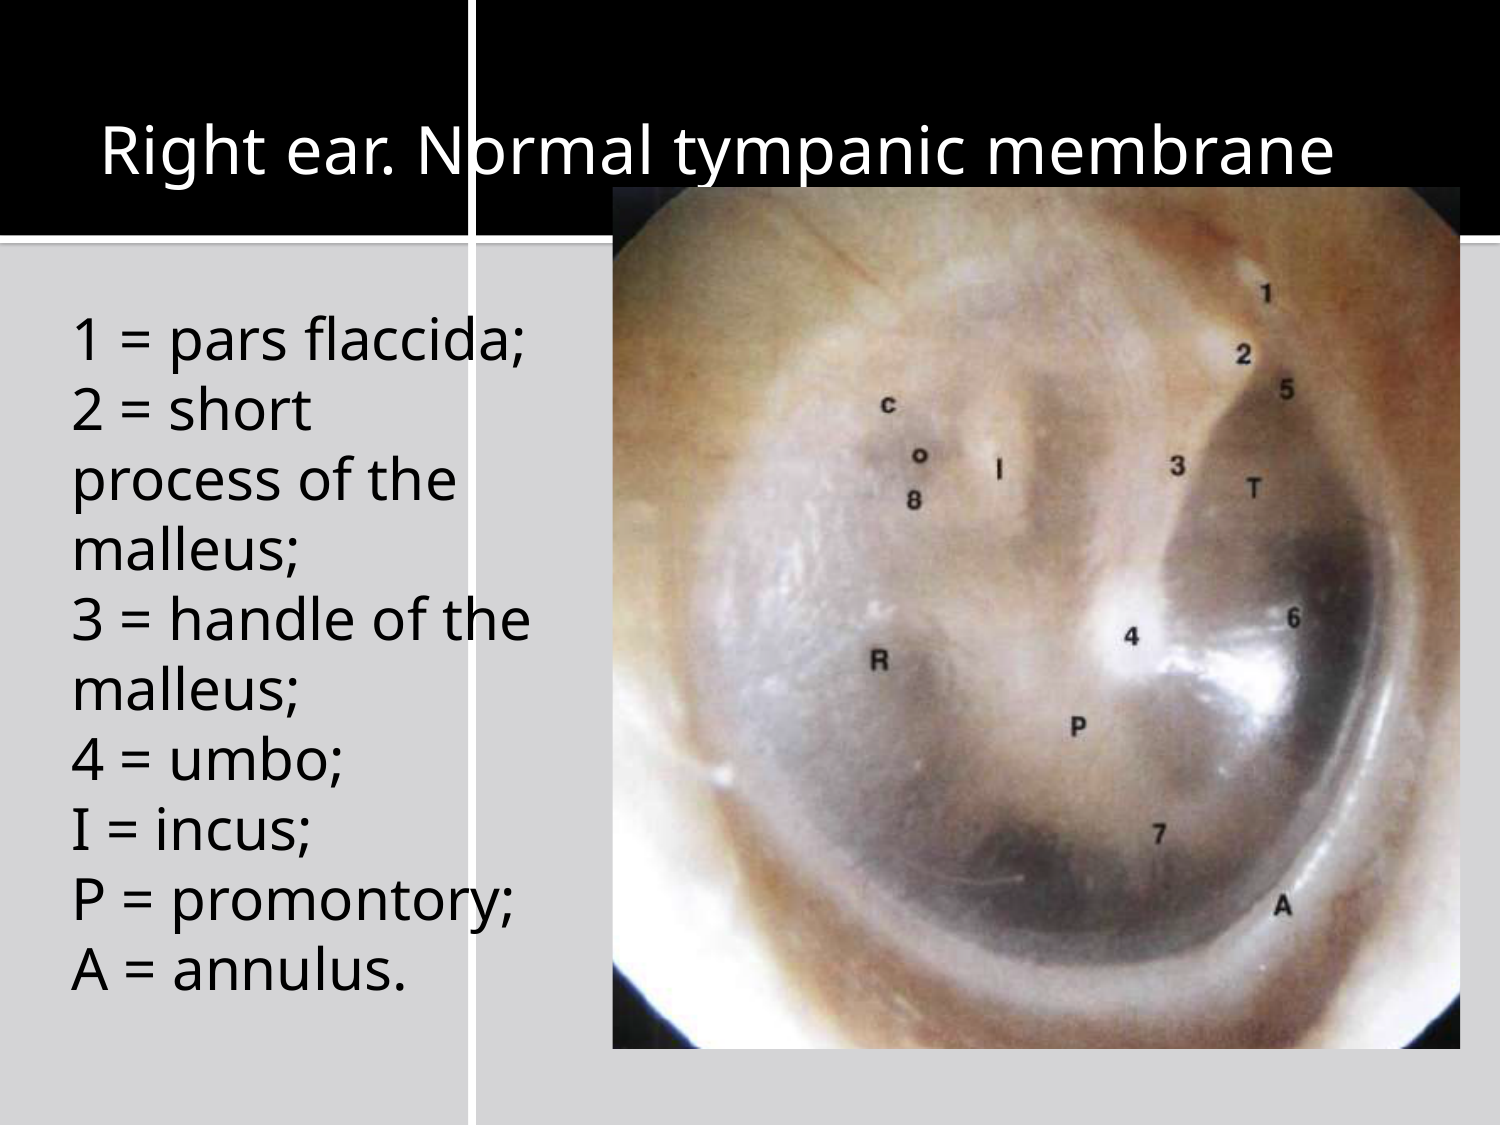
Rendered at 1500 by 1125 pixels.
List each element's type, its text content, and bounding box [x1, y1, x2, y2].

title Right ear. Normal tympanic membrane [87, 99, 1350, 188]
list 1 = pars flaccida; 2 = short process of the malleus; 3 = handle of the malleus; 4 = umbo; I = incus; P = promontory; A = annulus. [62, 287, 550, 1125]
picture [612, 187, 1461, 1049]
